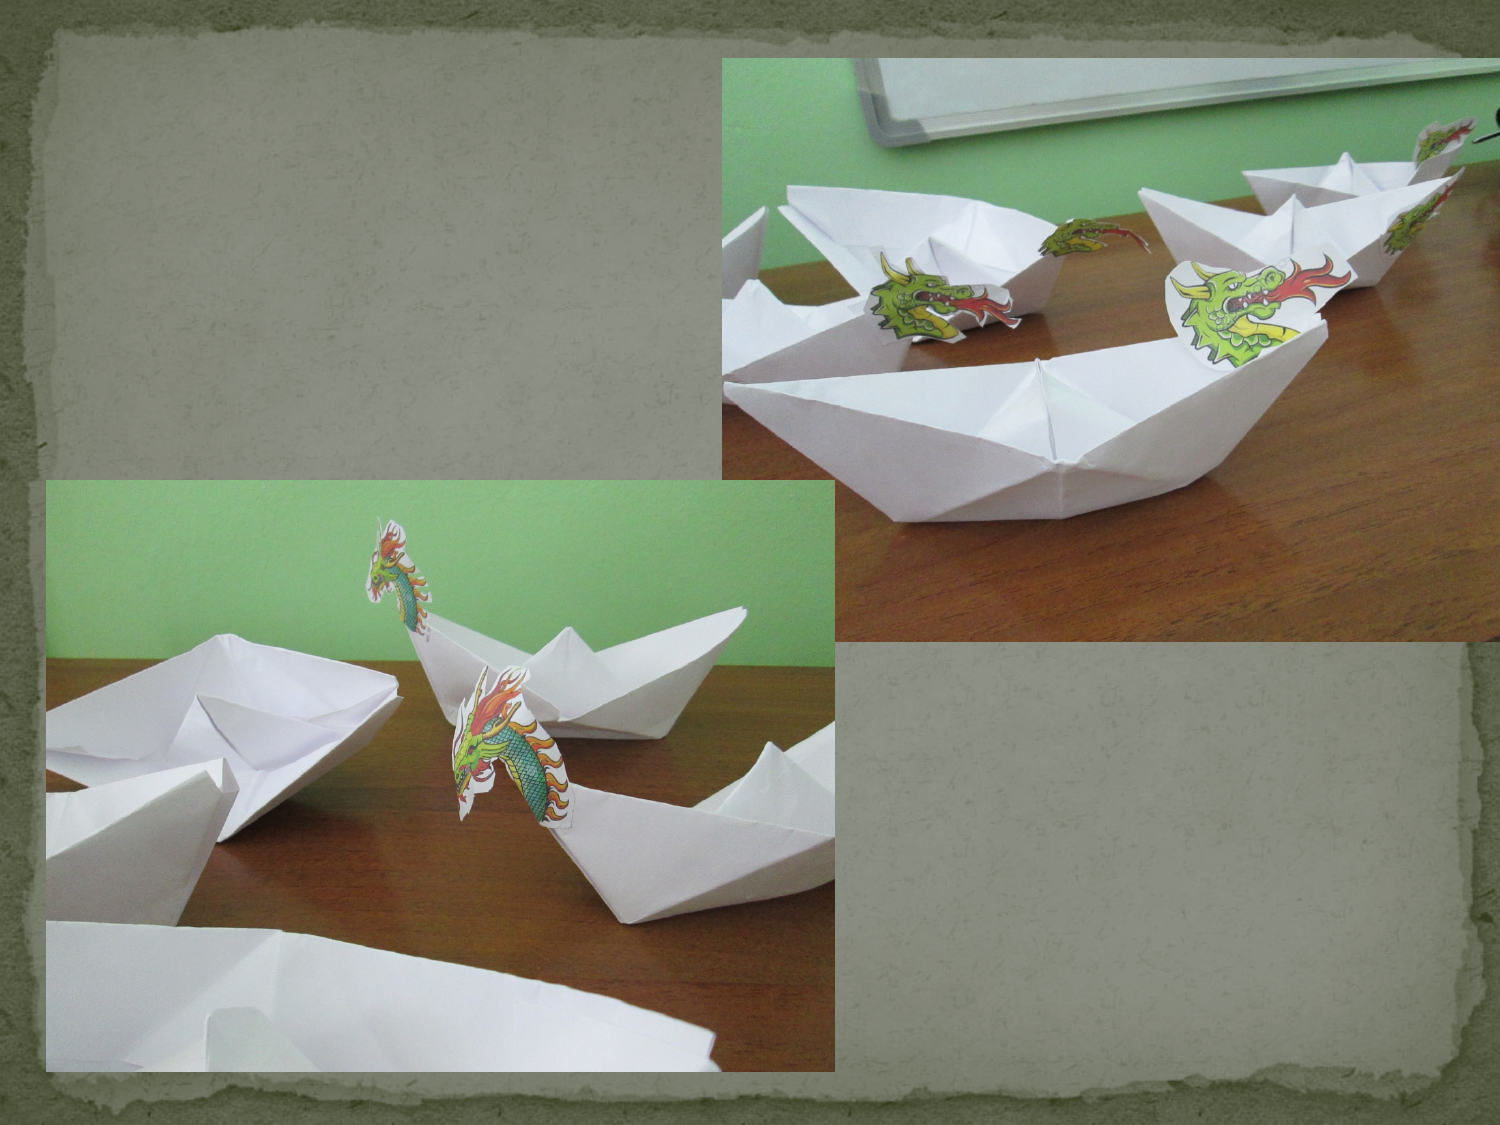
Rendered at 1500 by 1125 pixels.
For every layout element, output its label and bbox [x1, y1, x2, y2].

list [725, 61, 1500, 640]
picture [46, 480, 836, 1072]
